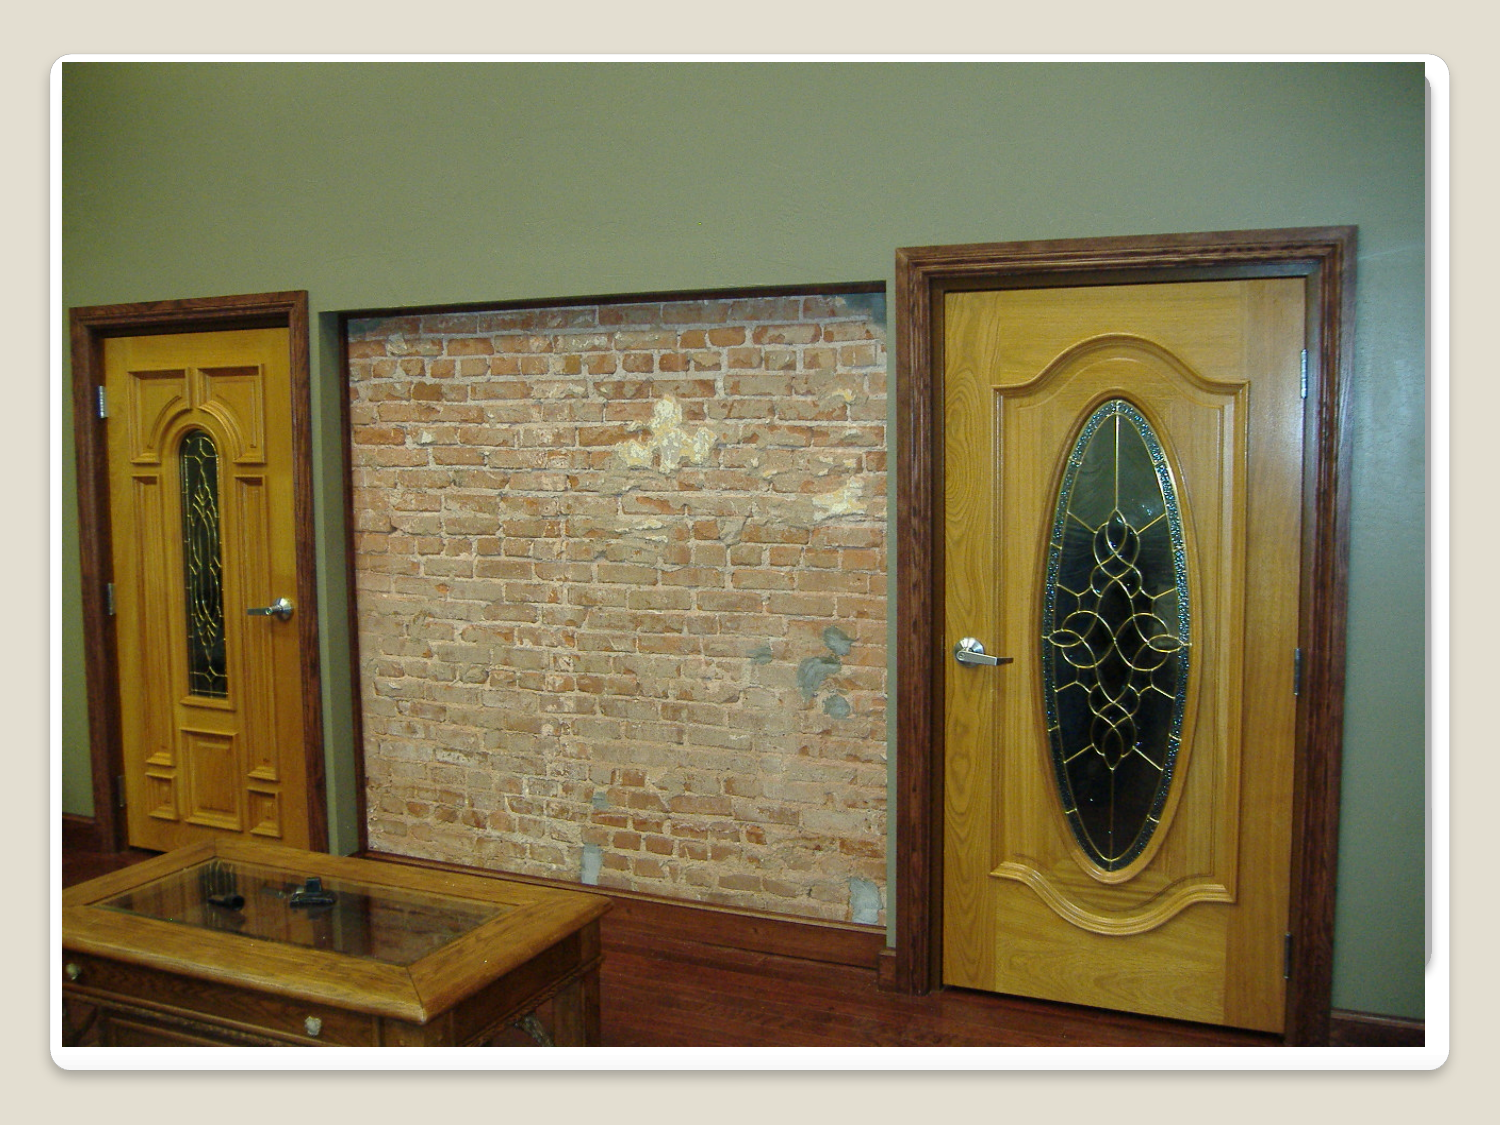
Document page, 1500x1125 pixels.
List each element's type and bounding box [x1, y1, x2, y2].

list [62, 62, 1426, 1048]
